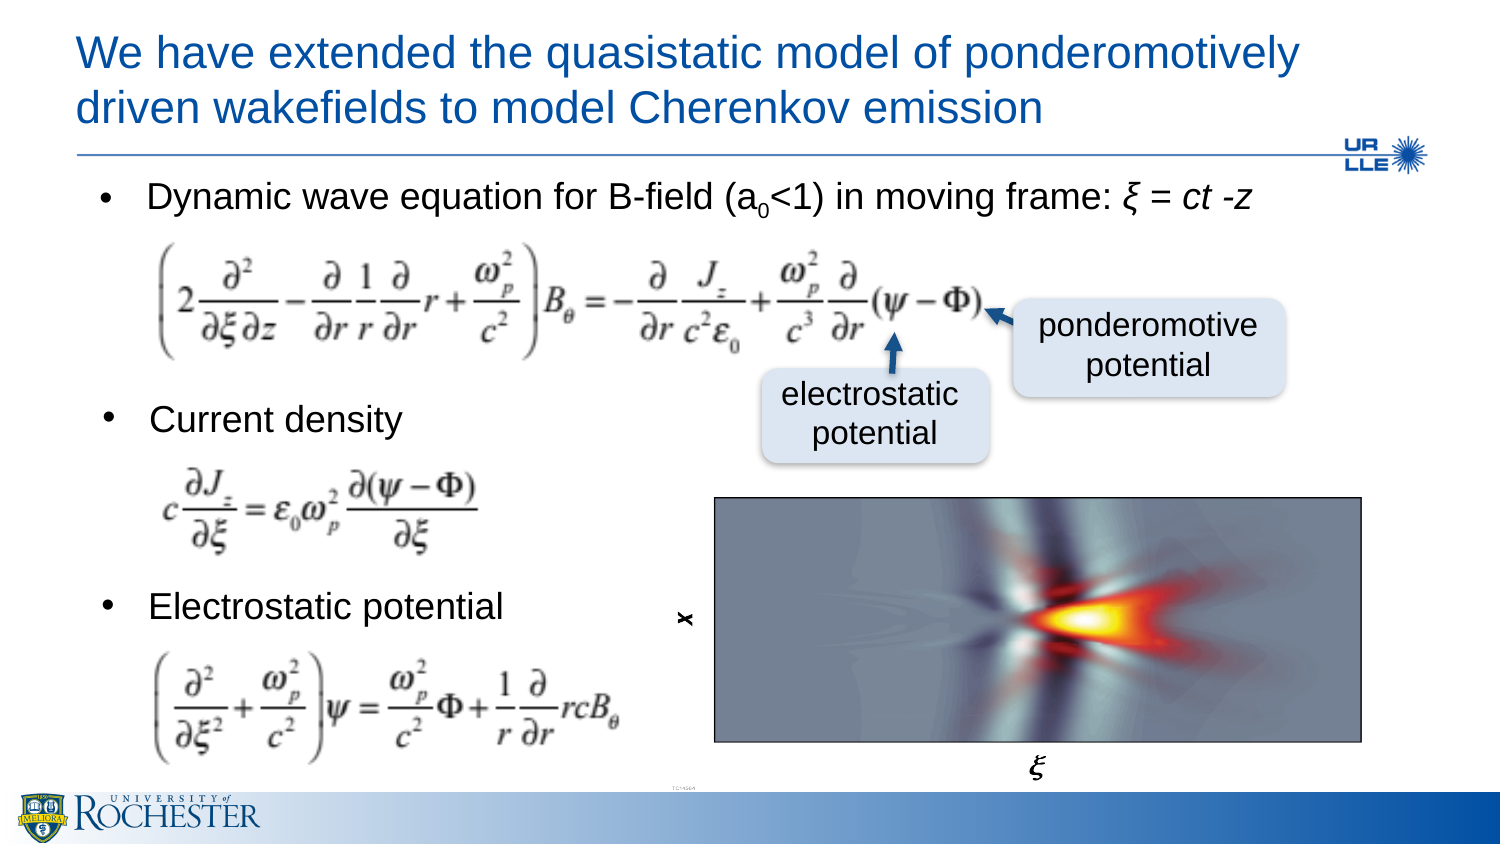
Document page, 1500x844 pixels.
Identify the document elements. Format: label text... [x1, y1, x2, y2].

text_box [983, 308, 1016, 324]
text_box Current density [87, 387, 418, 447]
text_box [159, 457, 481, 559]
text_box electrostatic potential [765, 370, 984, 459]
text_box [154, 236, 984, 363]
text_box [891, 331, 895, 374]
picture [75, 132, 1429, 179]
text_box [761, 374, 765, 458]
title We have extended the quasistatic model of ponderomotively driven wakefields to model Cherenkov emission [75, 8, 1427, 147]
text_box Dynamic wave equation for B-field (a0<1) in moving frame: ξ = ct -z [84, 164, 1279, 231]
text_box density gradient [1285, 303, 1295, 358]
picture [668, 497, 1362, 792]
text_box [151, 644, 624, 768]
text_box Electrostatic potential [86, 574, 519, 635]
text_box [766, 371, 990, 464]
text_box ponderomotive potential [1013, 295, 1284, 391]
text_box [1016, 391, 1283, 398]
